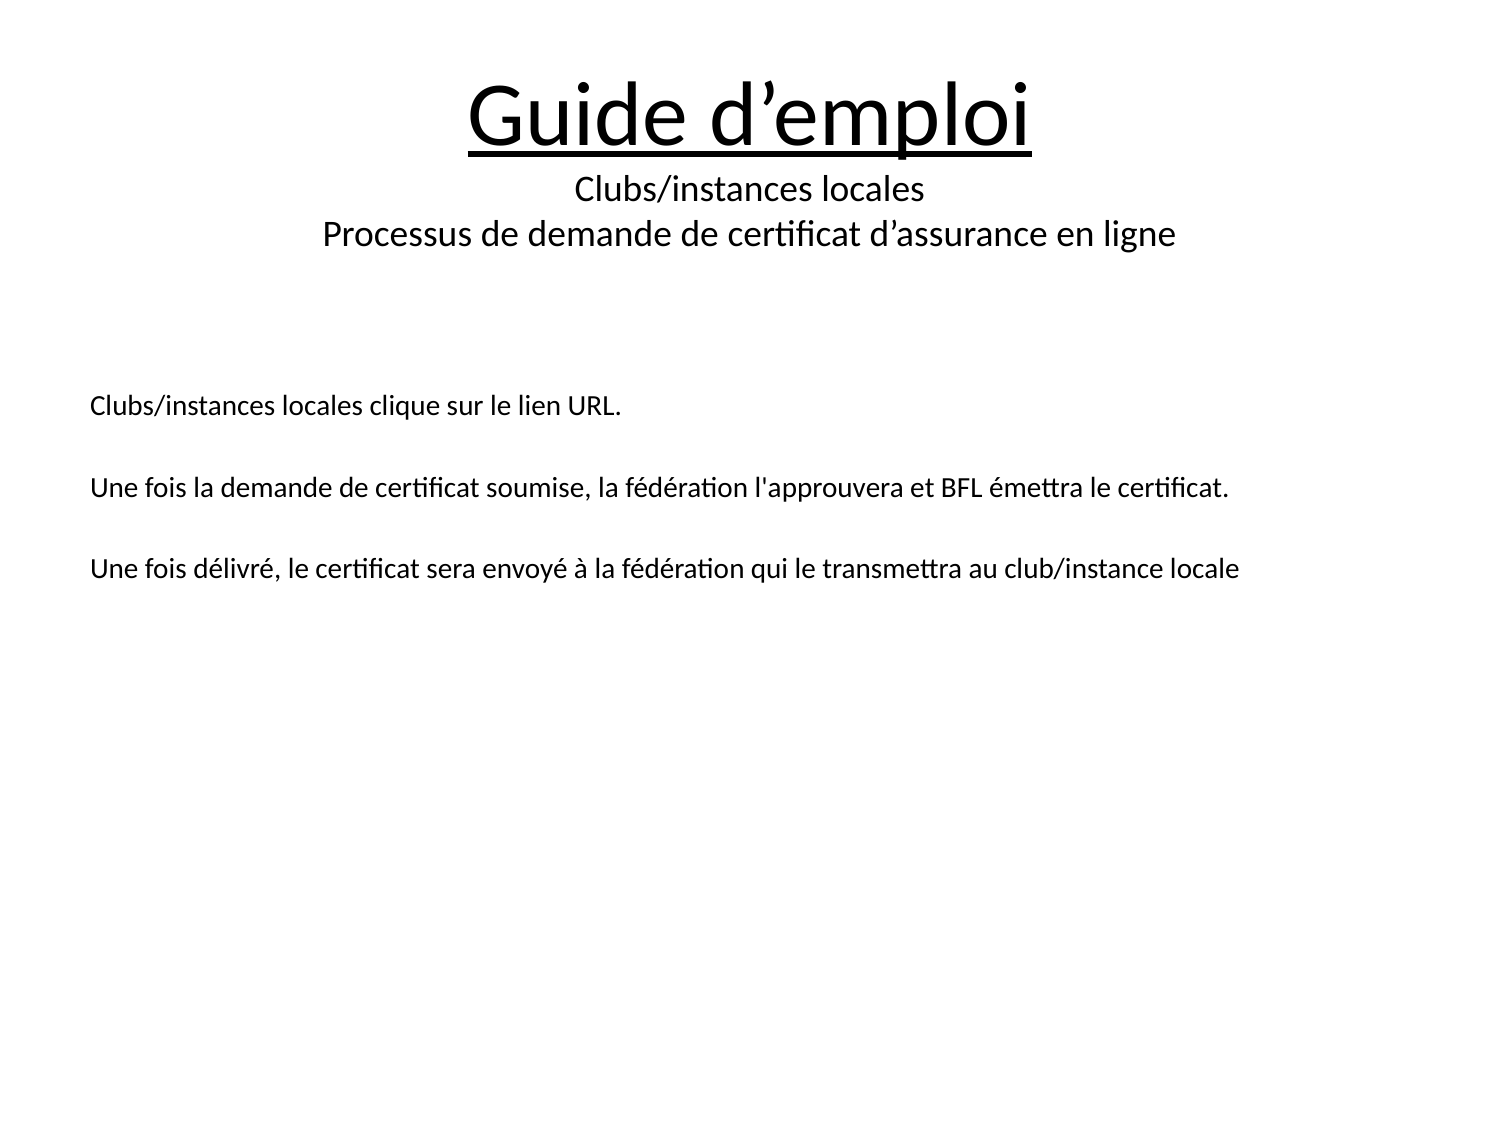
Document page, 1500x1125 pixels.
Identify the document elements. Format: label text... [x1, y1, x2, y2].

list Clubs/instances locales clique sur le lien URL. Une fois la demande de certificat soumise, la fédération l'approuvera et BFL émettra le certificat. Une fois délivré, le certificat sera envoyé à la fédération qui le transmettra au club/instance locale [75, 337, 1400, 713]
title Guide d’emploi Clubs/instances locales Processus de demande de certificat d’assurance en ligne [75, 45, 1425, 263]
